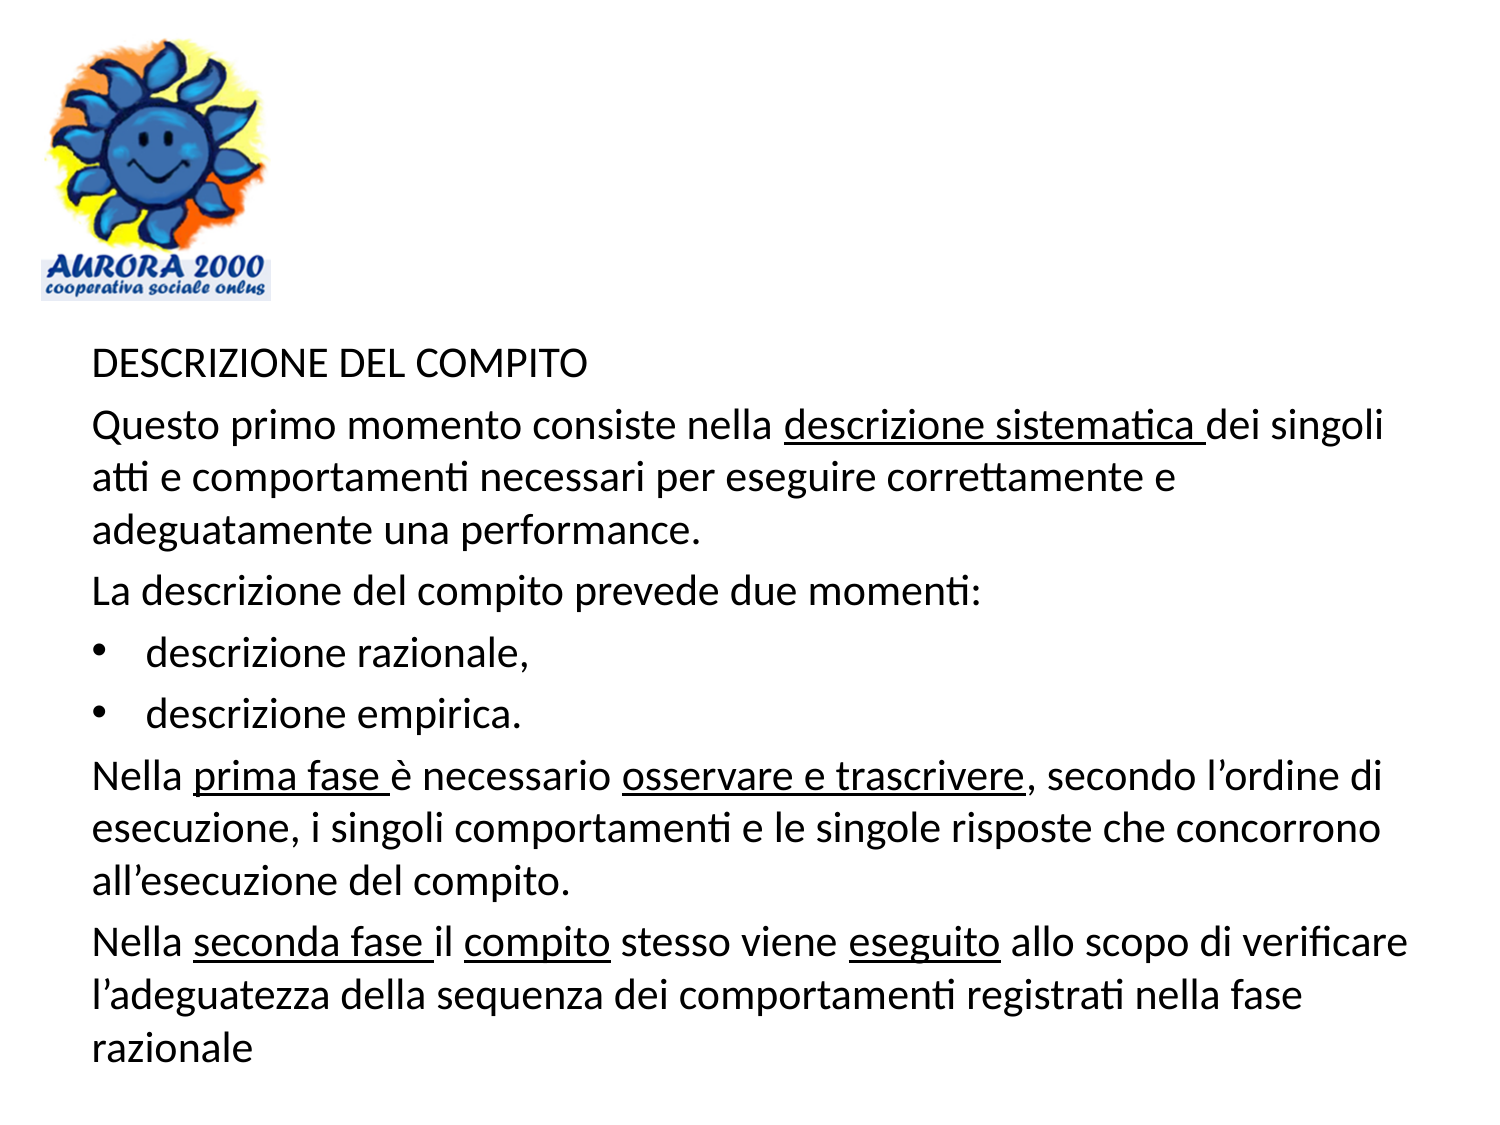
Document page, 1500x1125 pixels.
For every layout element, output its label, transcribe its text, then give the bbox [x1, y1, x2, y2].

picture [40, 32, 271, 301]
list DESCRIZIONE DEL COMPITO Questo primo momento consiste nella descrizione sistematica dei singoli atti e comportamenti necessari per eseguire correttamente e adeguatamente una performance. La descrizione del compito prevede due momenti: descrizione razionale, descrizione empirica. Nella prima fase è necessario osservare e trascrivere, secondo l’ordine di esecuzione, i singoli comportamenti e le singole risposte che concorrono all’esecuzione del compito. Nella seconda fase il compito stesso viene eseguito allo scopo di verificare l’adeguatezza della sequenza dei comportamenti registrati nella fase razionale [76, 326, 1427, 1083]
